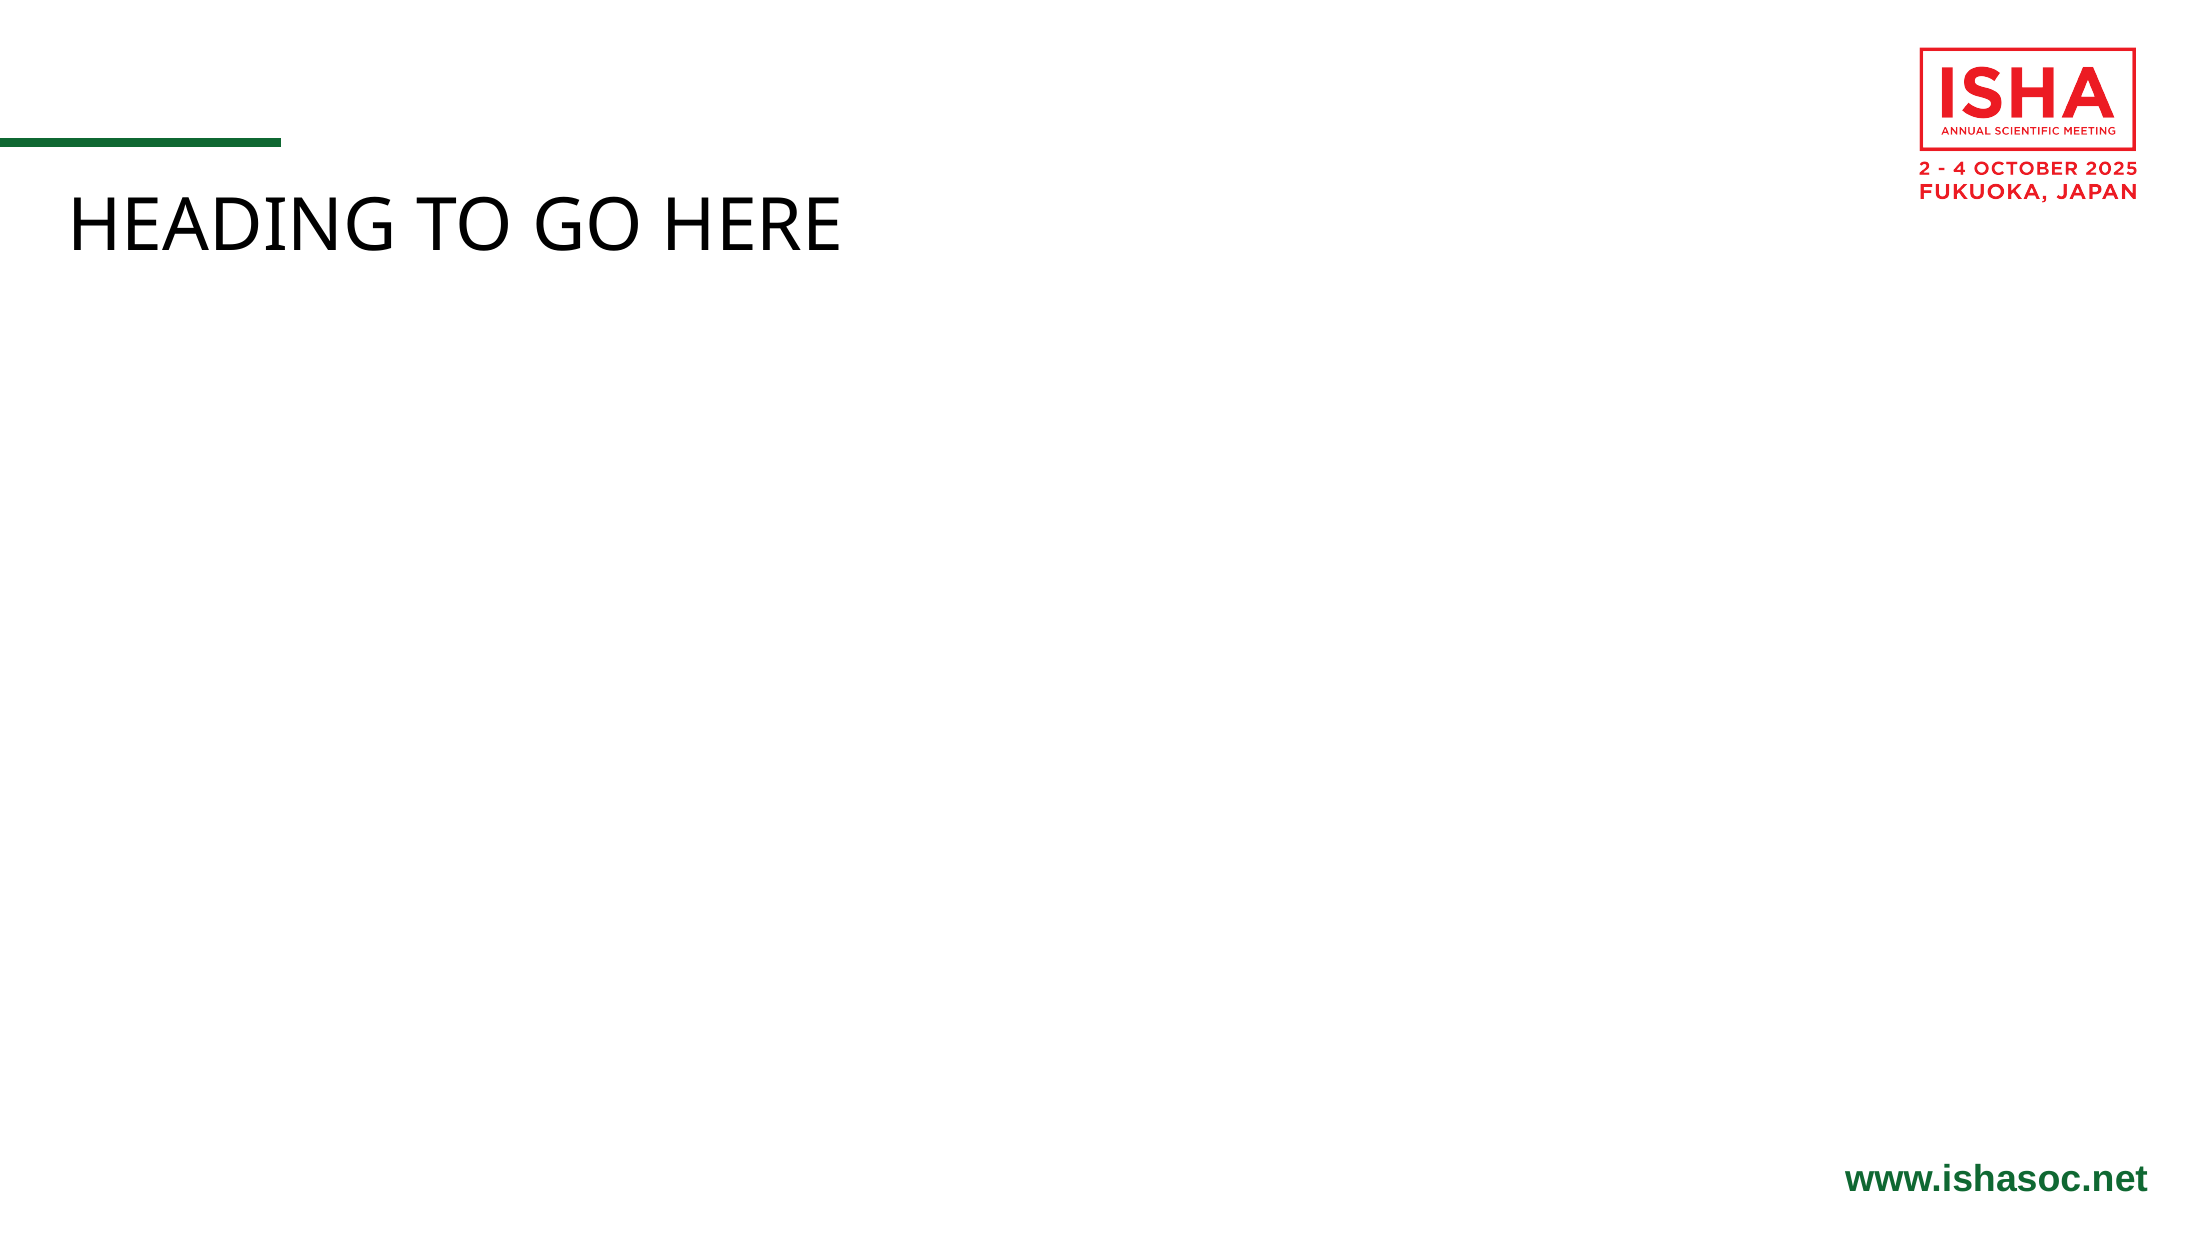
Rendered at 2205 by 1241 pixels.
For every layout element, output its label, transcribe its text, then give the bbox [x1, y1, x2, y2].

picture [1908, 32, 2150, 216]
text_box HEADING TO GO HERE [52, 169, 2124, 273]
